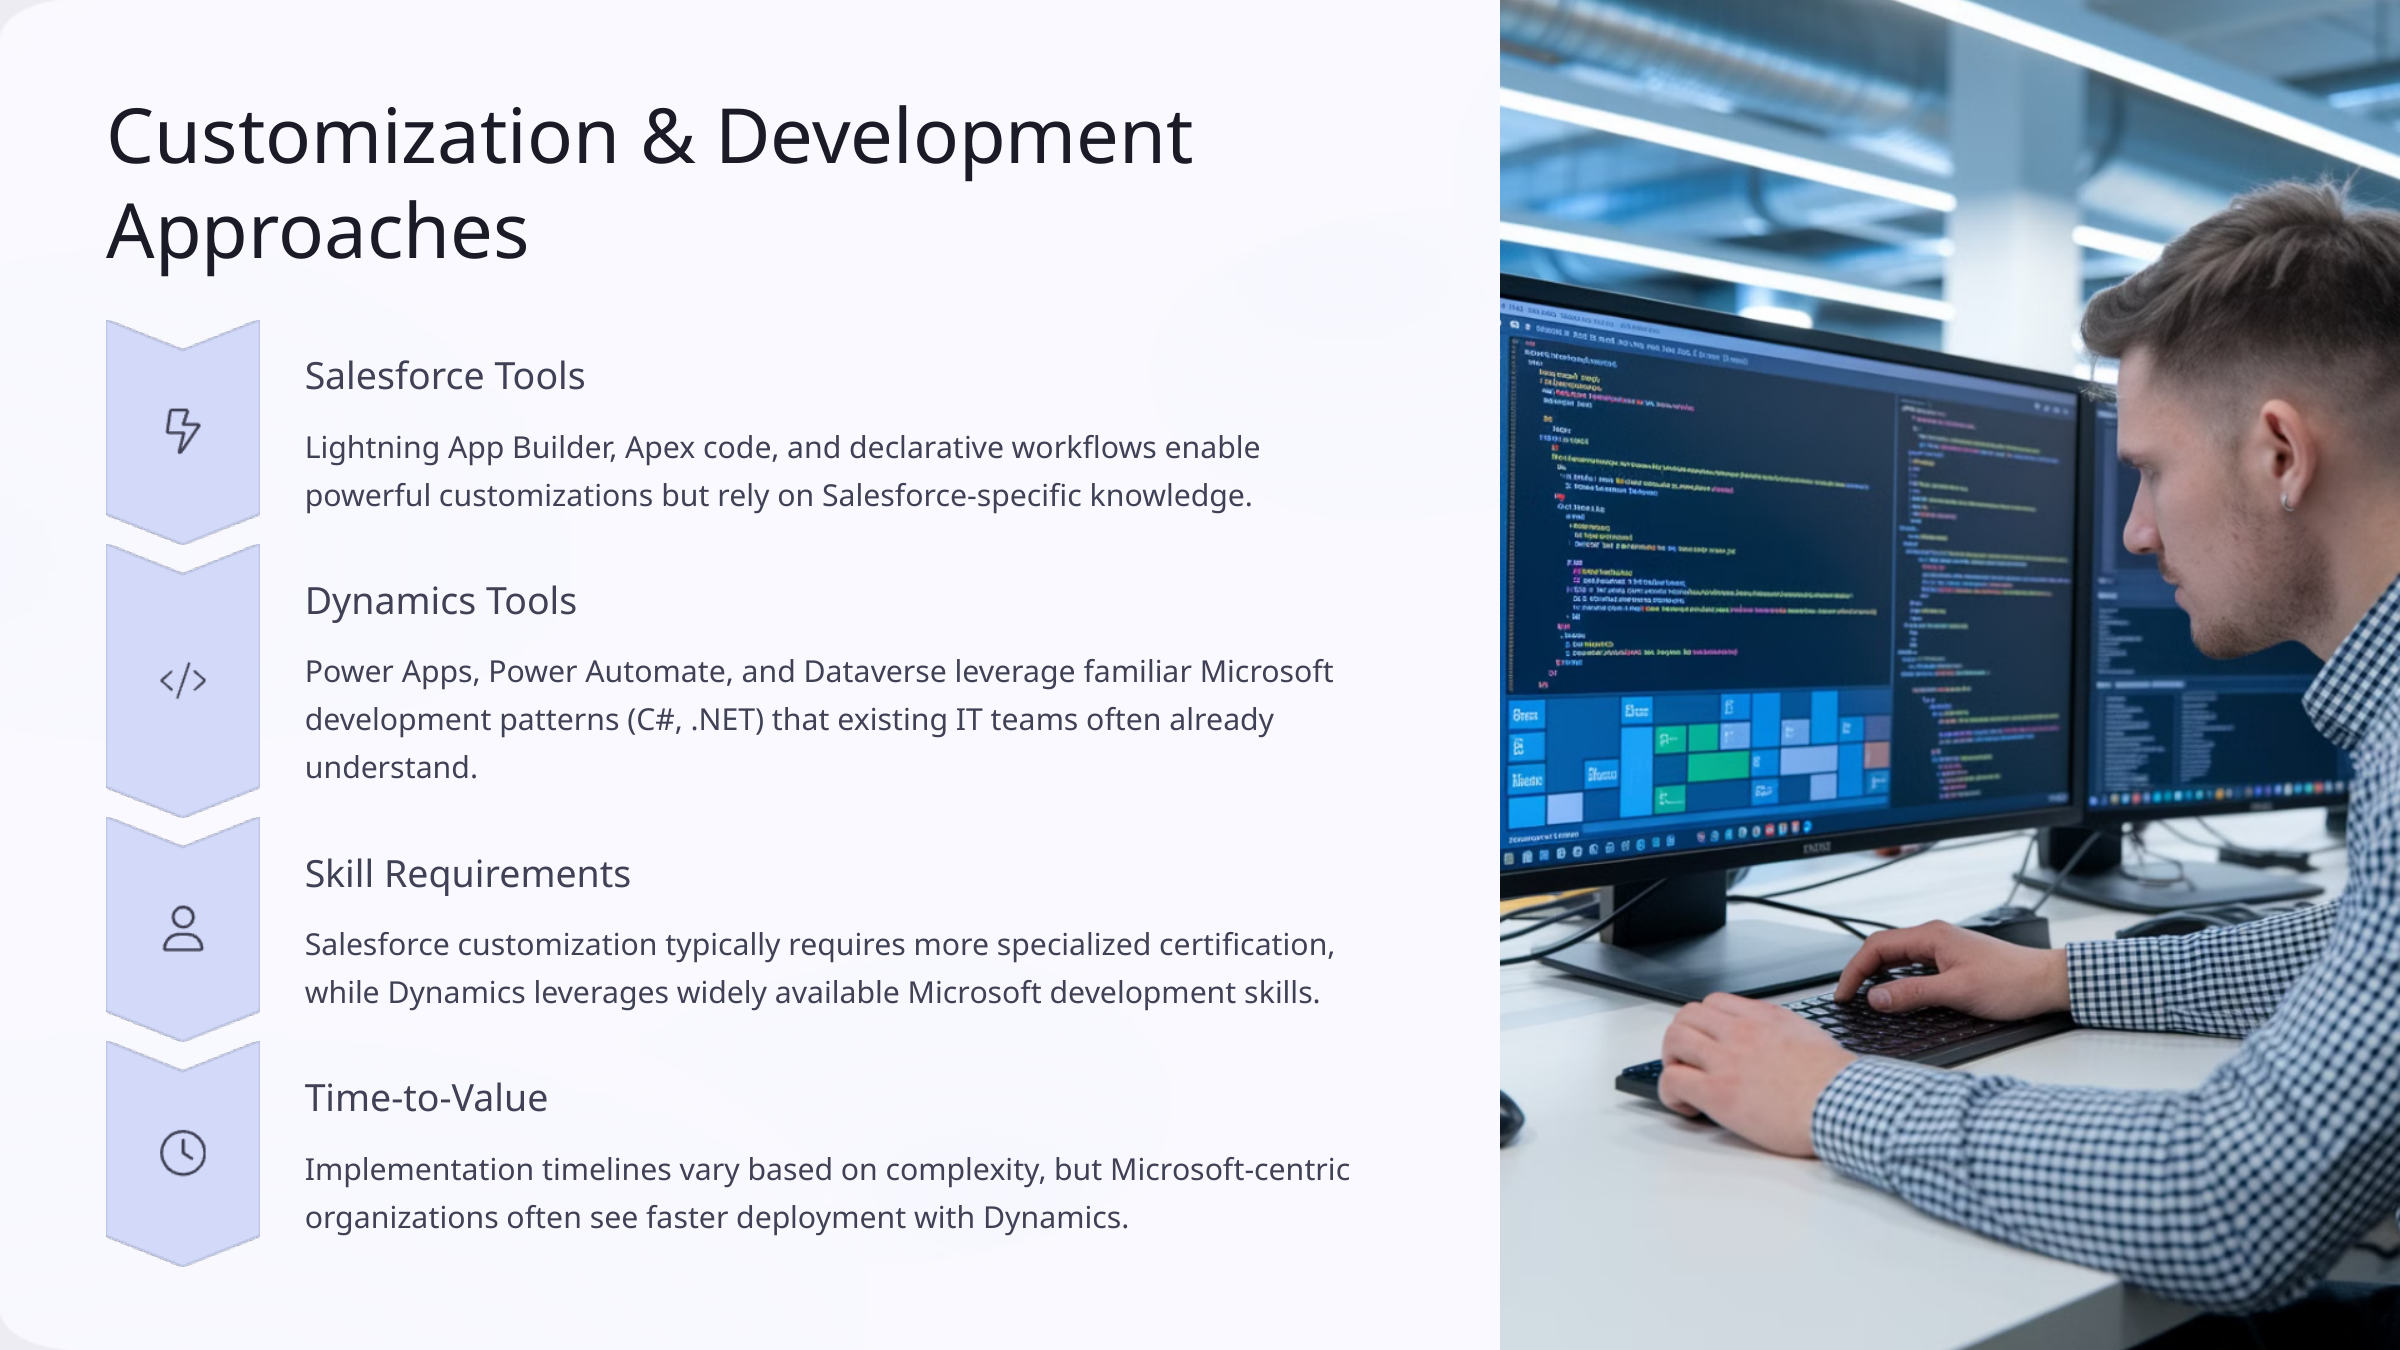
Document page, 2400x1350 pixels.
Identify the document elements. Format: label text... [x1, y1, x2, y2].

text_box Customization & Development Approaches [106, 83, 1394, 275]
text_box Salesforce customization typically requires more specialized certification, while Dynamics leverages widely available Microsoft development skills. [304, 913, 1394, 1012]
text_box Power Apps, Power Automate, and Dataverse leverage familiar Microsoft development patterns (C#, .NET) that existing IT teams often already understand. [304, 640, 1394, 788]
text_box Salesforce Tools [304, 350, 686, 399]
picture [1499, 0, 2400, 1350]
text_box Implementation timelines vary based on complexity, but Microsoft-centric organizations often see faster deployment with Dynamics. [304, 1138, 1394, 1236]
picture [106, 320, 260, 1267]
text_box Time-to-Value [304, 1072, 686, 1120]
text_box Skill Requirements [304, 847, 686, 896]
text_box Lightning App Builder, Apex code, and declarative workflows enable powerful customizations but rely on Salesforce-specific knowledge. [304, 416, 1394, 514]
text_box Dynamics Tools [304, 574, 686, 623]
